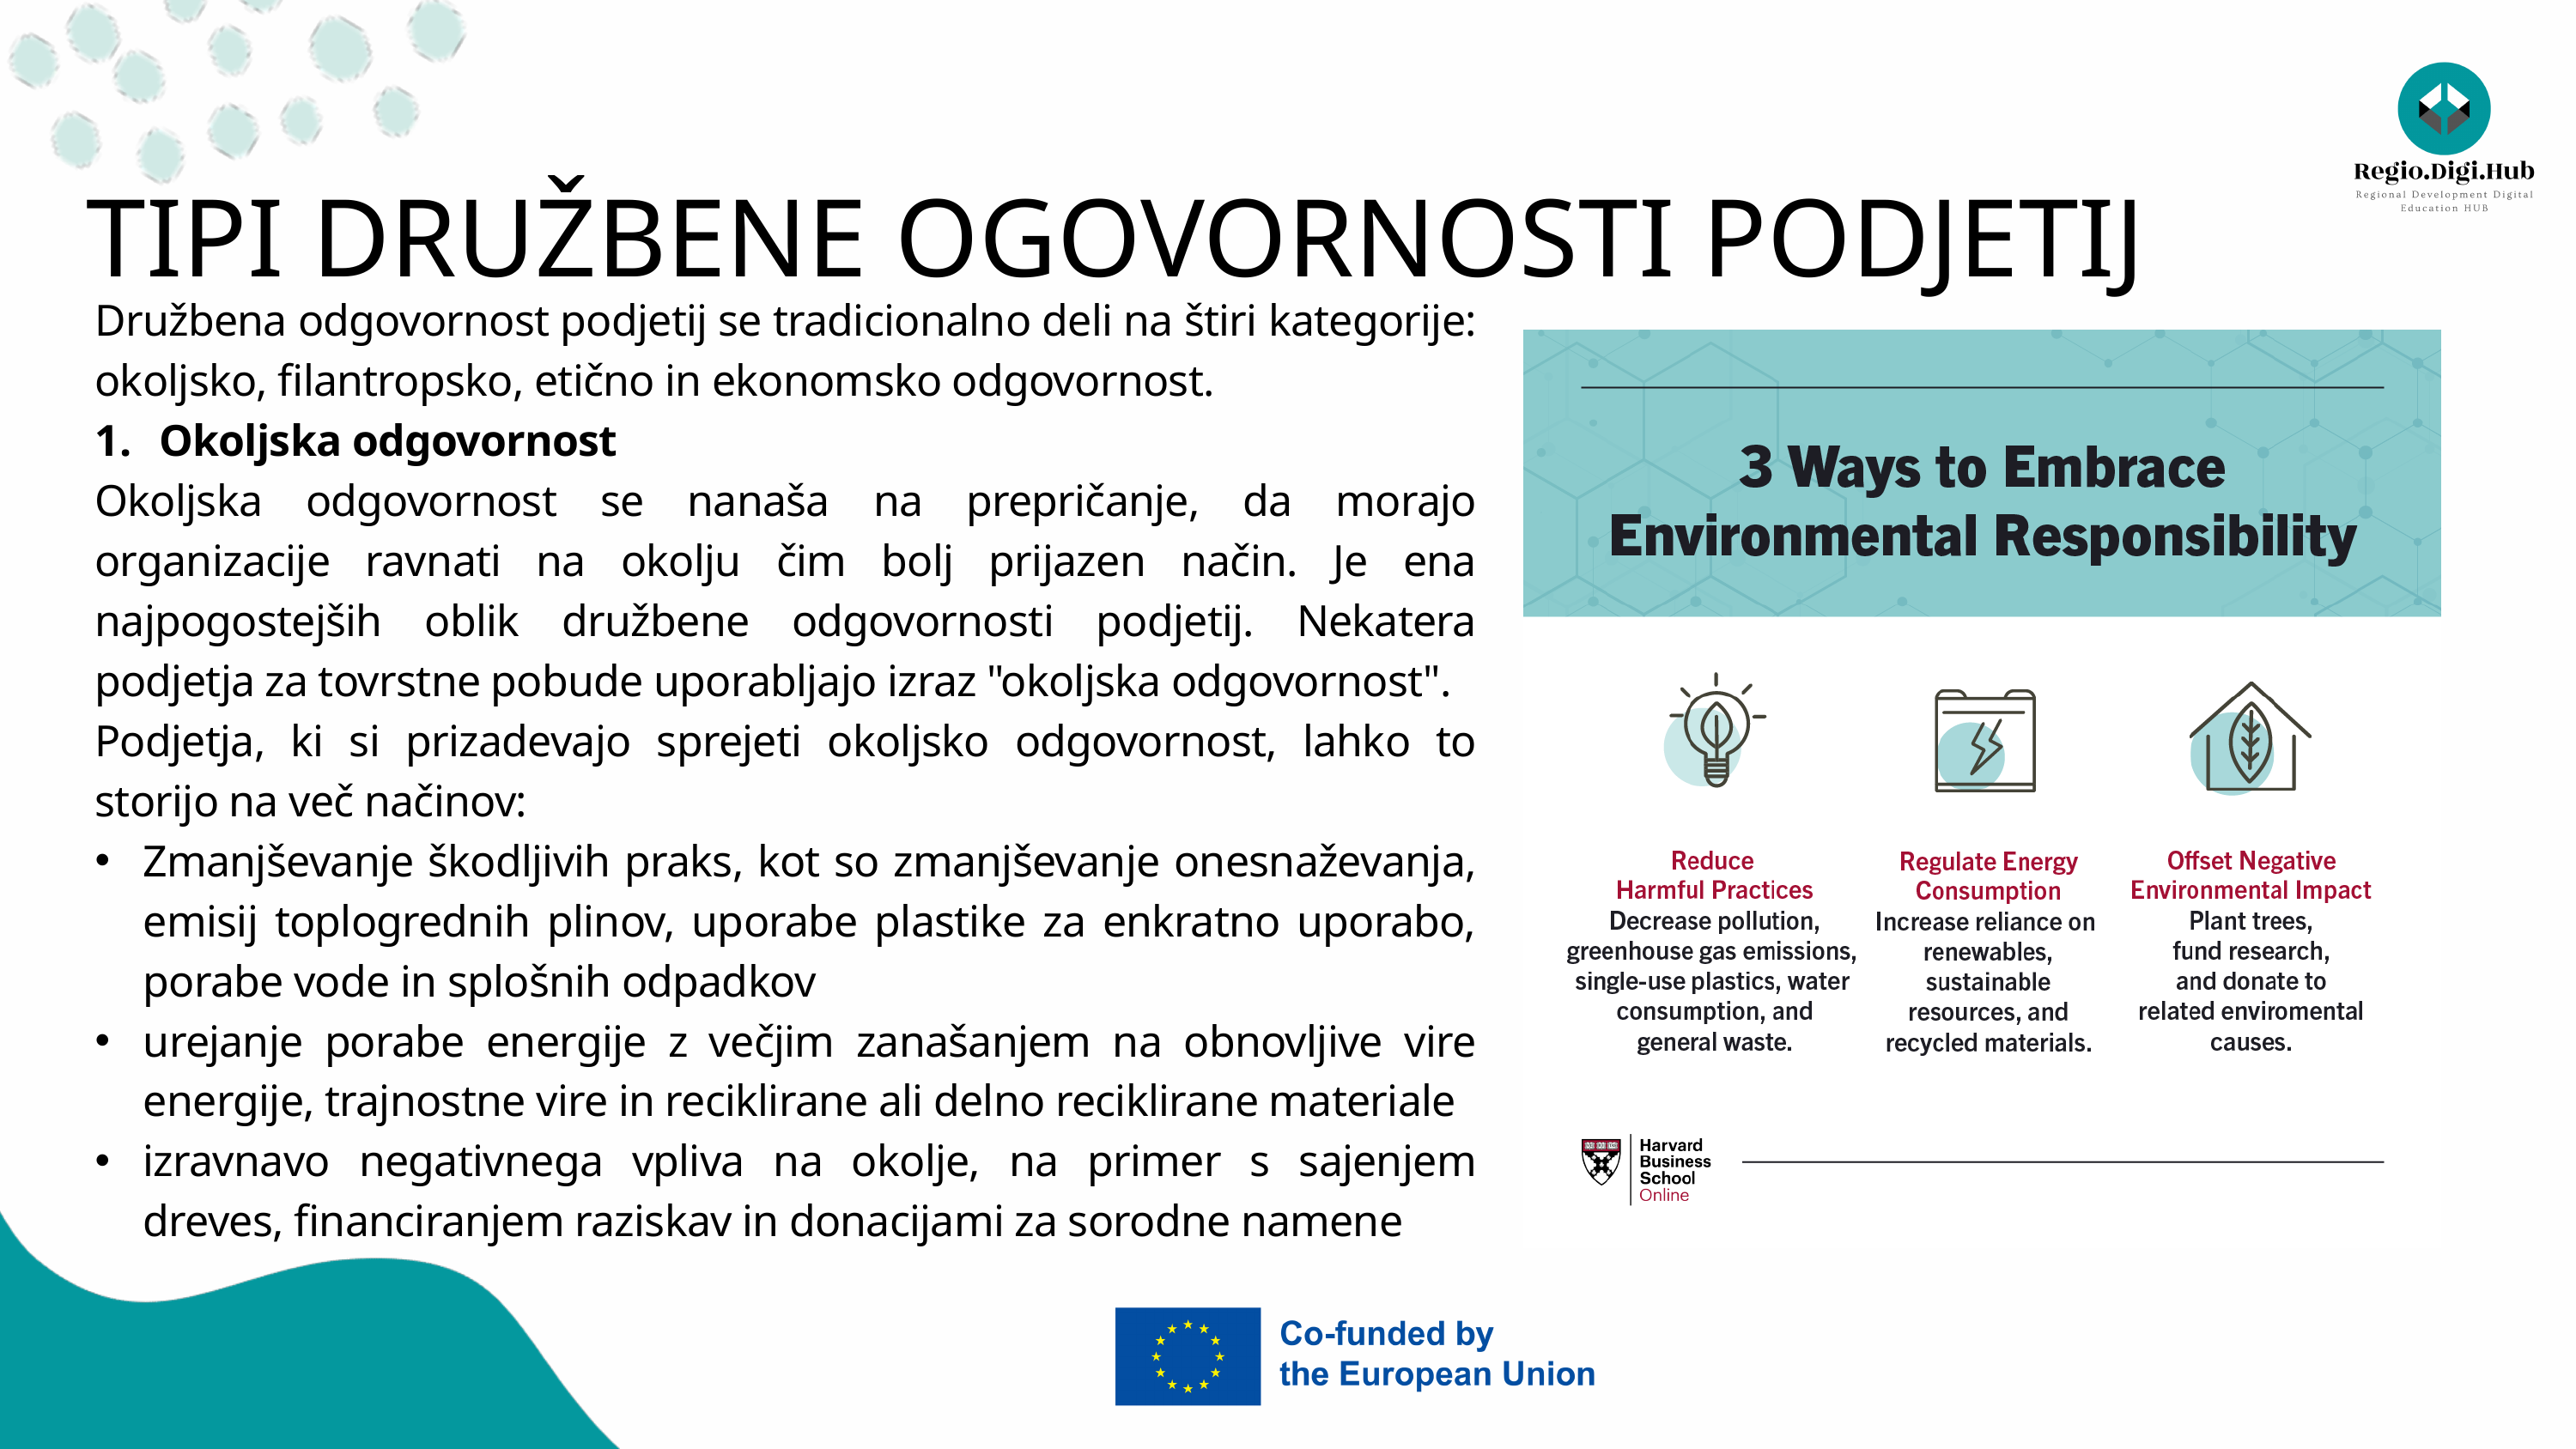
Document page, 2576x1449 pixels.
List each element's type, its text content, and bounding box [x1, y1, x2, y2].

picture [1522, 330, 2442, 1248]
text_box Družbena odgovornost podjetij se tradicionalno deli na štiri kategorije: okoljsko, filantropsko, etično in ekonomsko odgovornost. Okoljska odgovornost Okoljska odgovornost se nanaša na prepričanje, da morajo organizacije ravnati na okolju čim bolj prijazen način. Je ena najpogostejših oblik družbene odgovornosti podjetij. Nekatera podjetja za tovrstne pobude uporabljajo izraz "okoljska odgovornost". Podjetja, ki si prizadevajo sprejeti okoljsko odgovornost, lahko to storijo na več načinov: Zmanjševanje škodljivih praks, kot so zmanjševanje onesnaževanja, emisij toplogrednih plinov, uporabe plastike za enkratno uporabo, porabe vode in splošnih odpadkov urejanje porabe energije z večjim zanašanjem na obnovljive vire energije, trajnostne vire in reciklirane ali delno reciklirane materiale izravnavo negativnega vpliva na okolje, na primer s sajenjem dreves, financiranjem raziskav in donacijami za sorodne namene [94, 299, 1476, 1246]
picture [0, 0, 489, 223]
text_box TIPI DRUŽBENE OGOVORNOSTI PODJETIJ [86, 200, 2448, 299]
picture [1108, 1301, 1631, 1412]
picture [0, 1069, 1030, 1449]
picture [2312, 0, 2576, 264]
